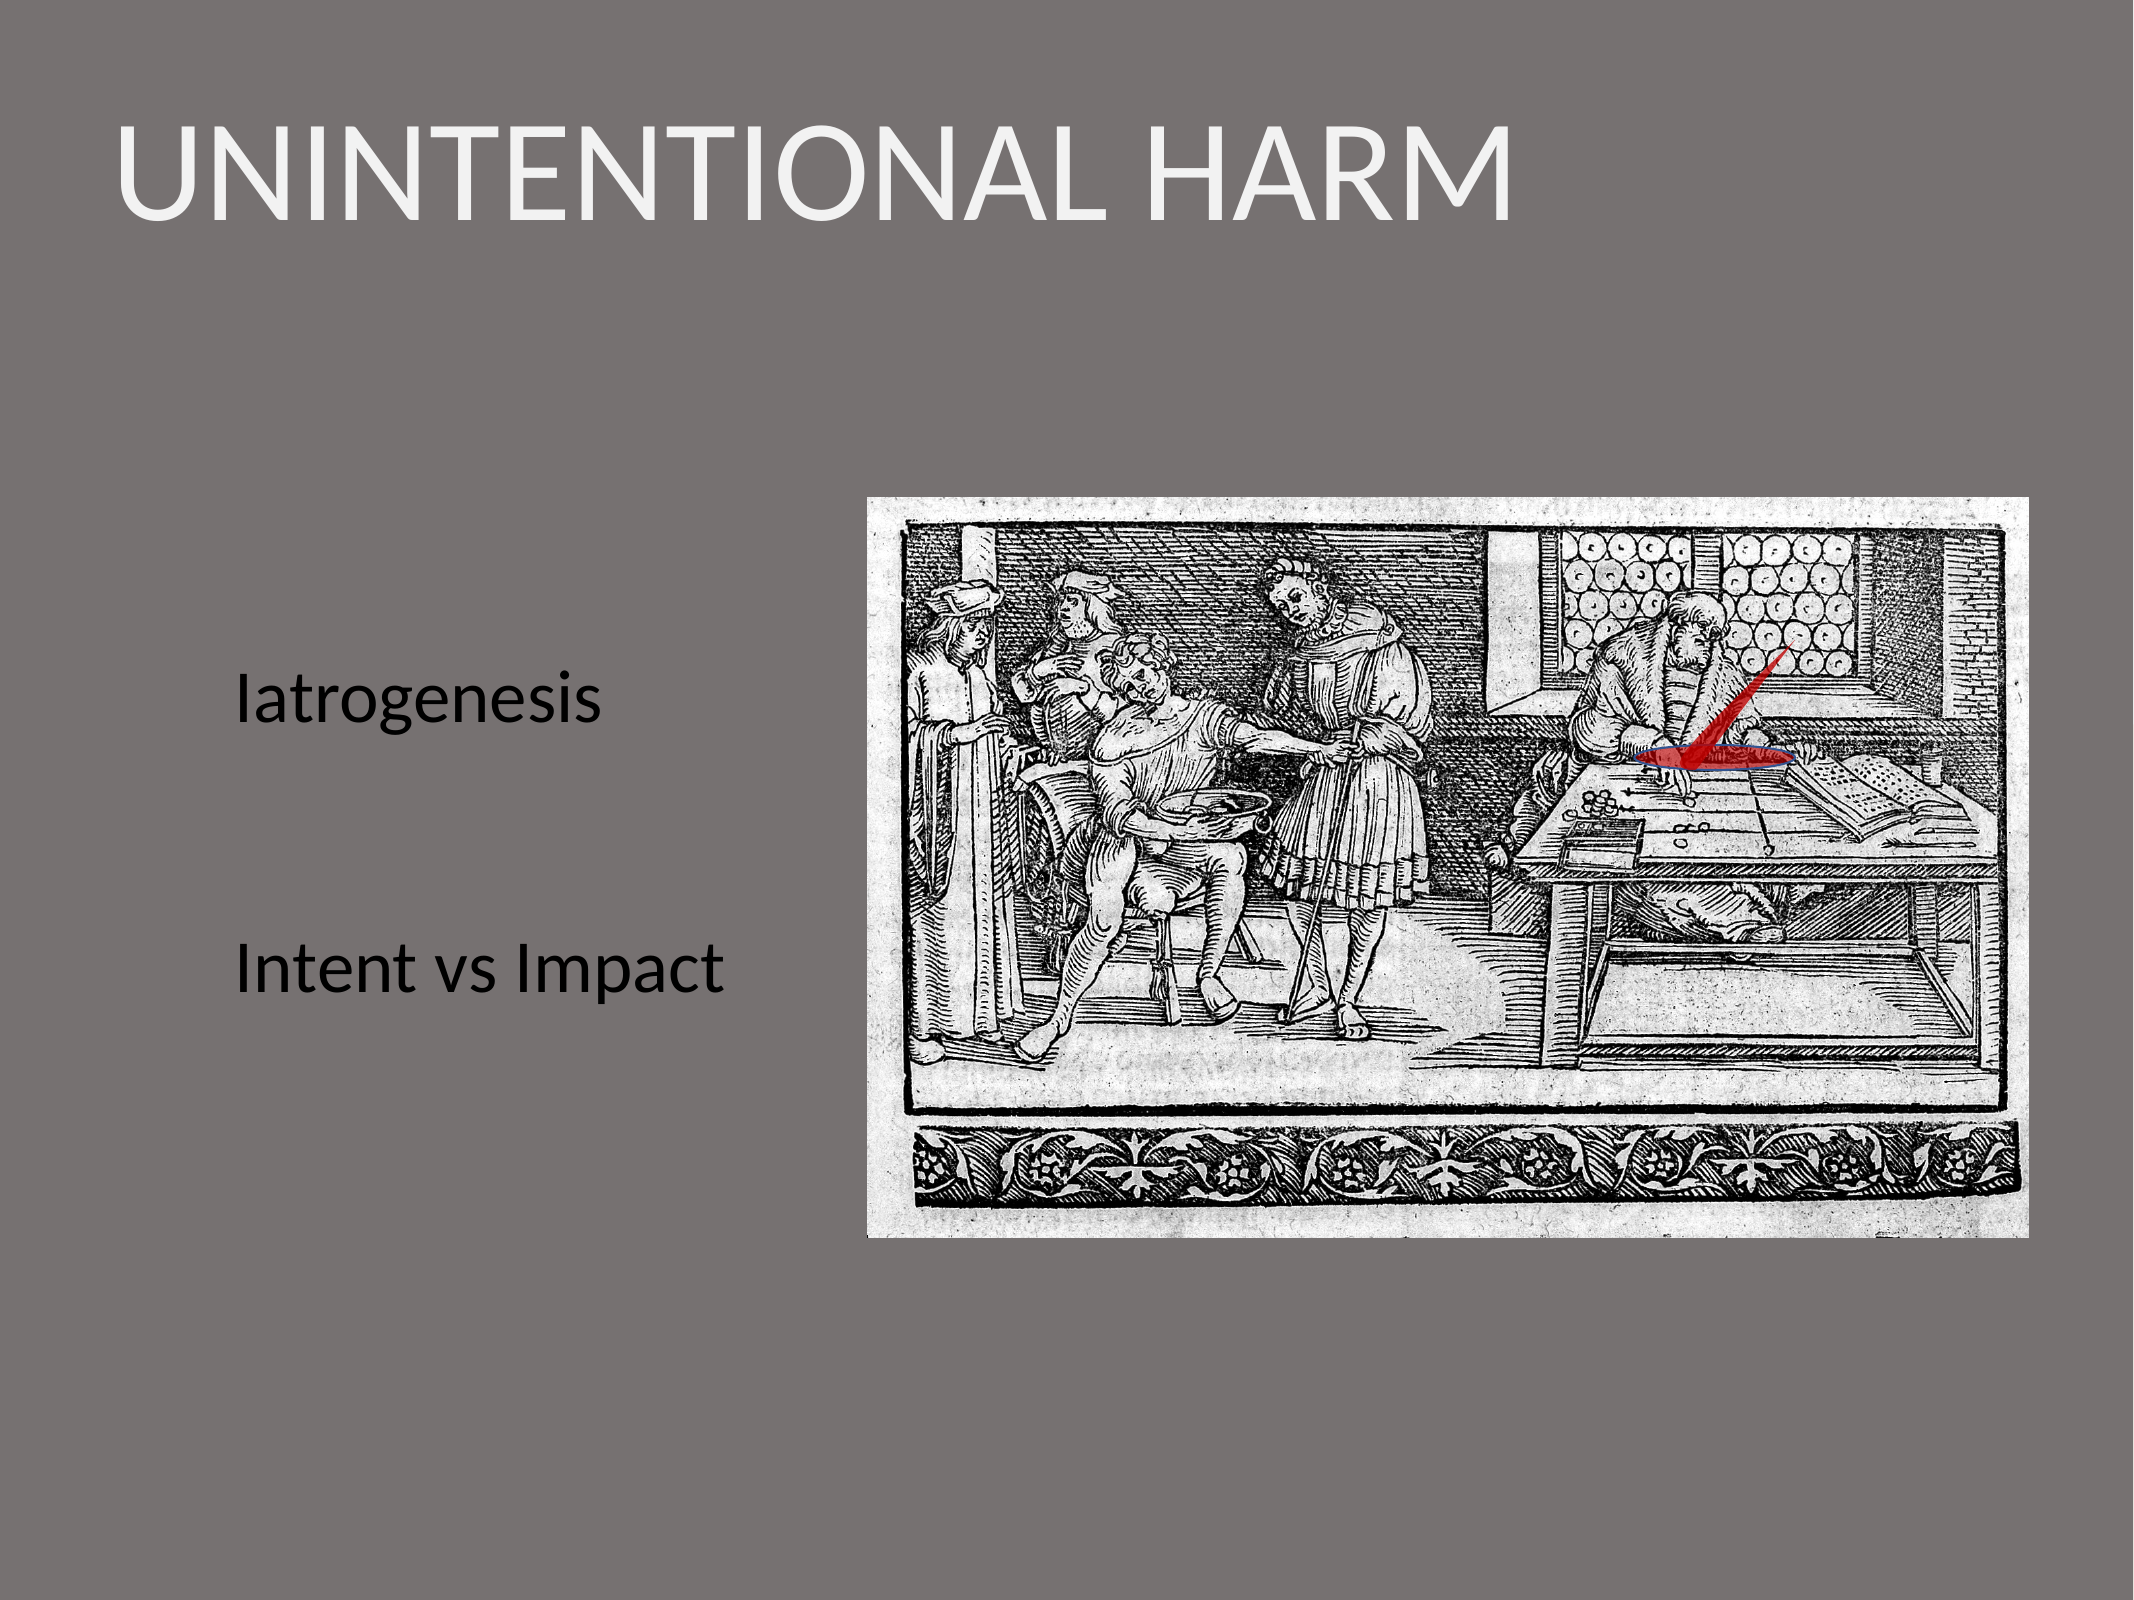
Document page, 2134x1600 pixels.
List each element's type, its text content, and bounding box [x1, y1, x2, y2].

text_box UNINTENTIONAL HARM [96, 67, 1707, 257]
picture [867, 497, 2029, 1238]
text_box [0, 0, 2134, 1600]
text_box Iatrogenesis Intent vs Impact [220, 639, 867, 1105]
